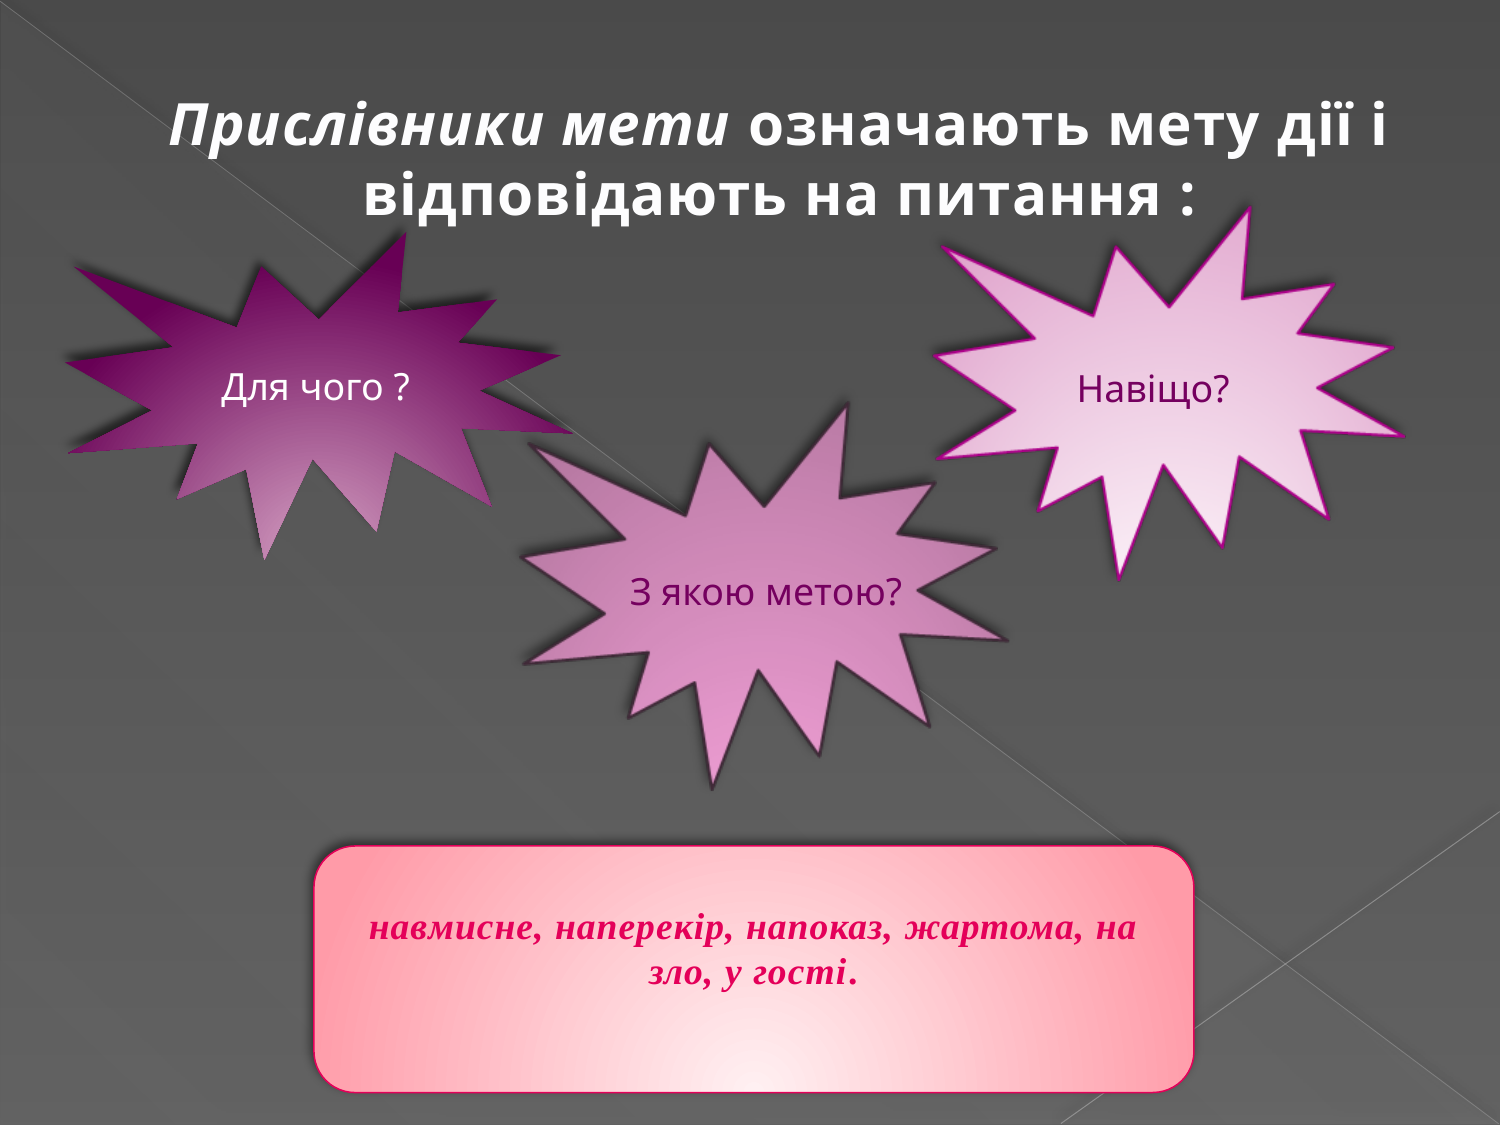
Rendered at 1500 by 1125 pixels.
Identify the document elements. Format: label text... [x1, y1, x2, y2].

picture [501, 185, 1418, 801]
title Прислівники мети означають мету дії і відповідають на питання : [64, 42, 1415, 273]
text_box Для чого ? [64, 231, 561, 560]
text_box навмисне, наперекір, напоказ, жартома, на зло, у гості. [313, 845, 1195, 1094]
